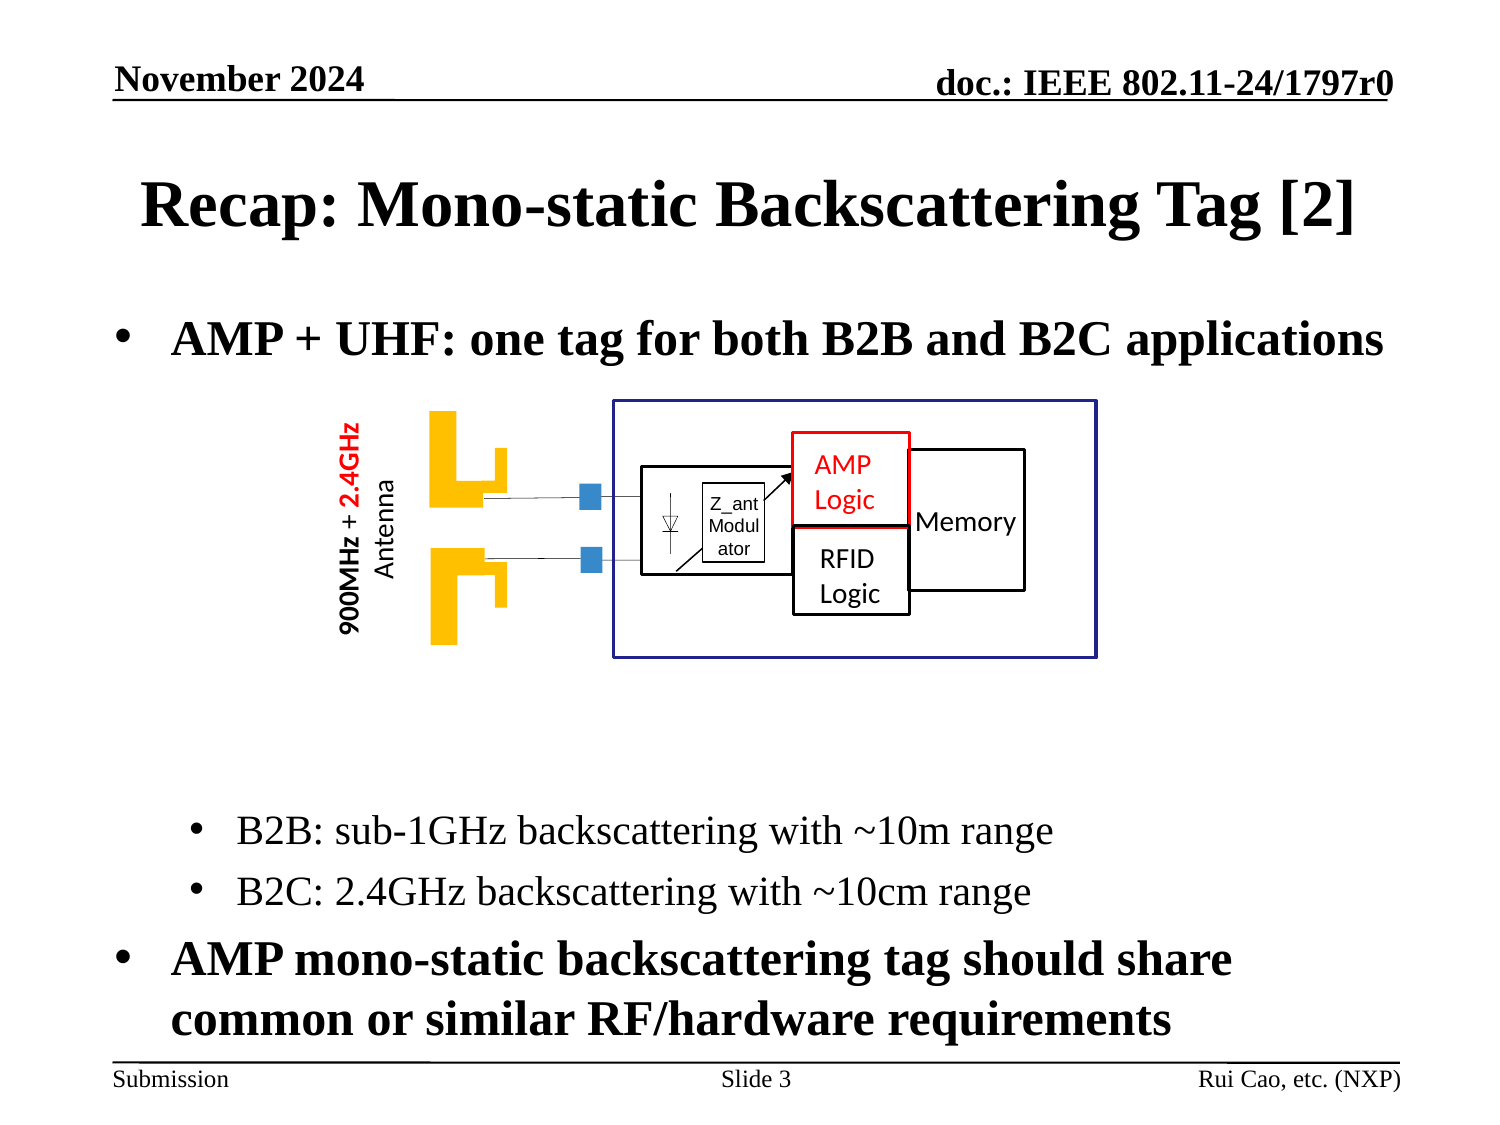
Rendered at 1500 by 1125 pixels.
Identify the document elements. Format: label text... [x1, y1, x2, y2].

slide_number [114, 54, 423, 100]
slide_number Slide 3 [712, 1061, 800, 1123]
list AMP + UHF: one tag for both B2B and B2C applications B2B: sub-1GHz backscattering with ~10m range B2C: 2.4GHz backscattering with ~10cm range AMP mono-static backscattering tag should share common or similar RF/hardware requirements [99, 297, 1431, 1049]
footer Rui Cao, etc. (NXP) [878, 1061, 1402, 1093]
title Recap: Mono-static Backscattering Tag [2] [112, 112, 1388, 288]
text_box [328, 395, 1097, 674]
